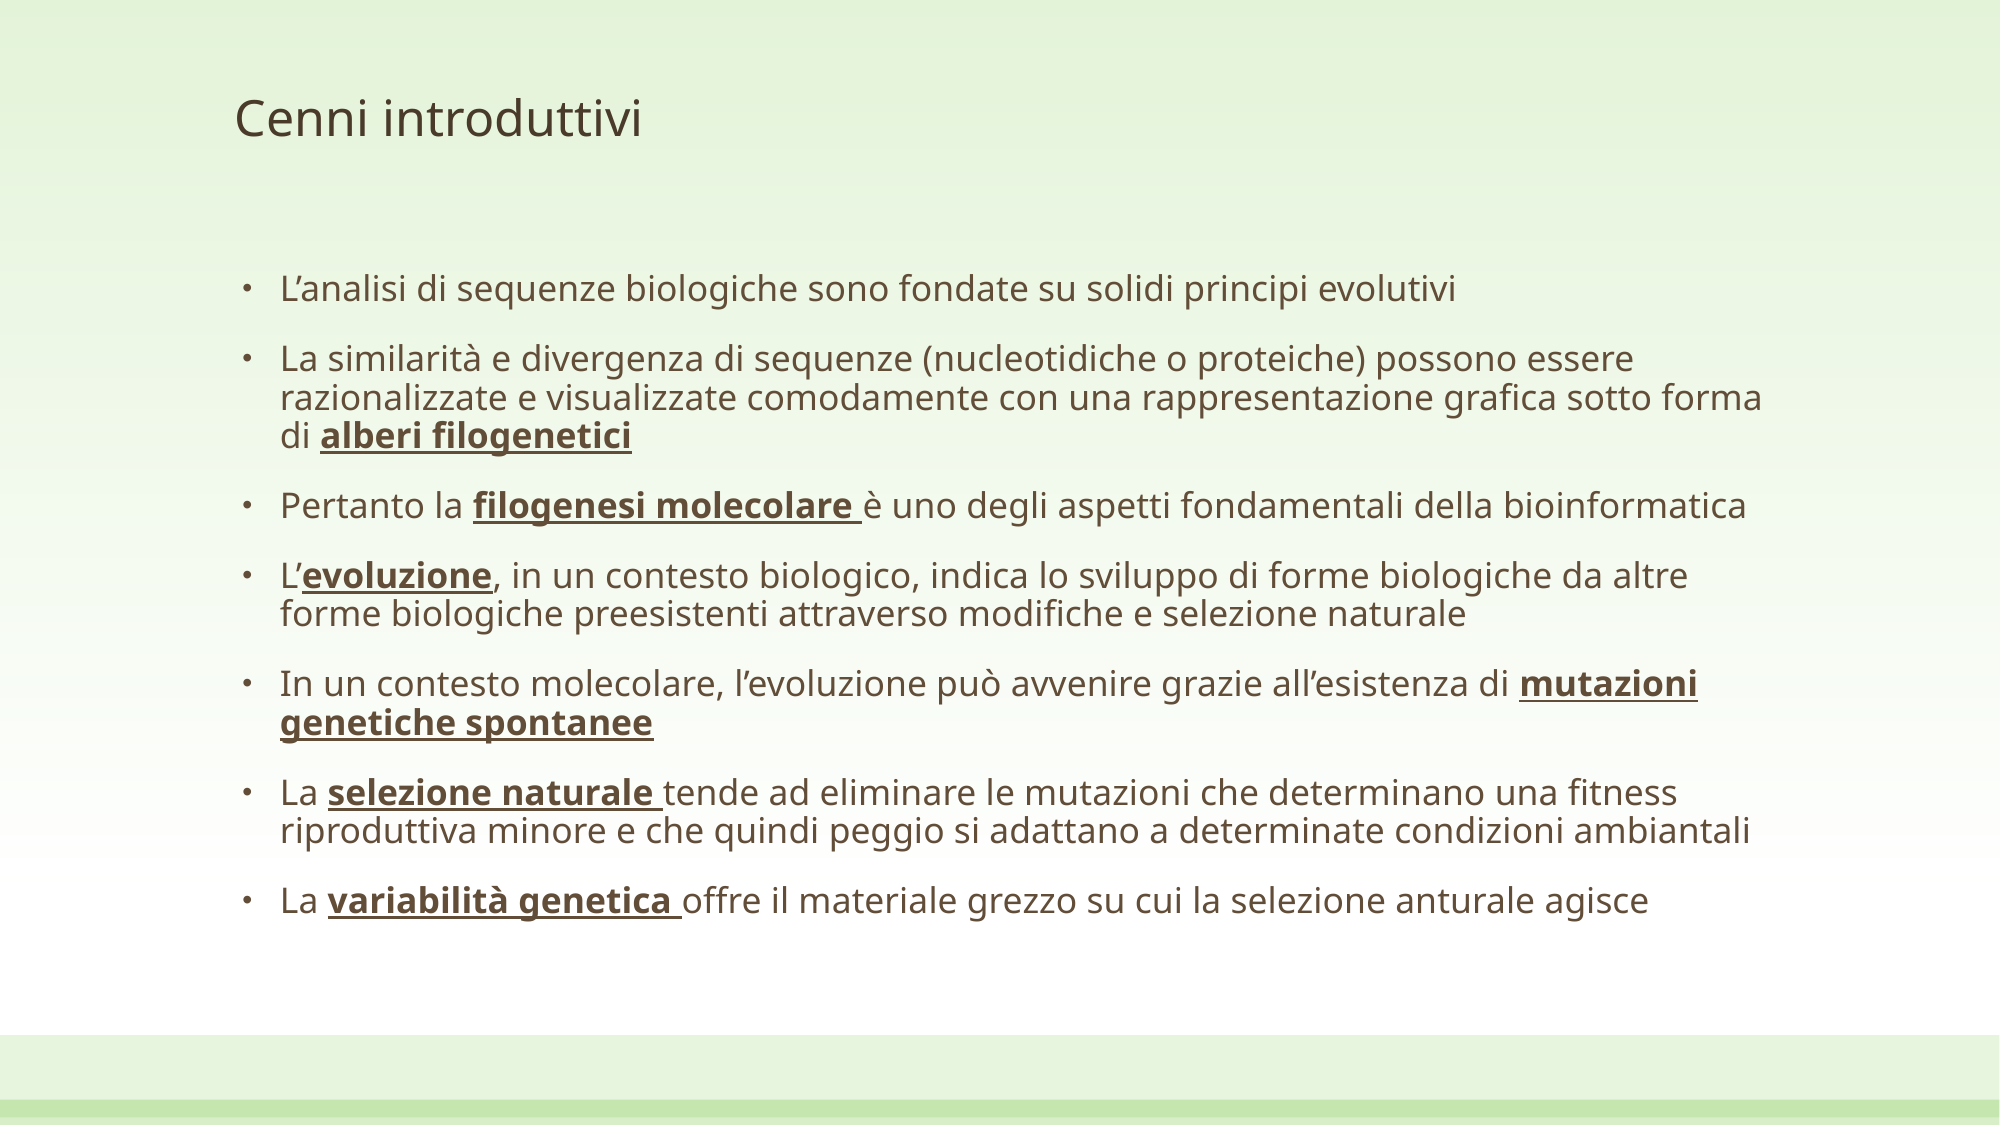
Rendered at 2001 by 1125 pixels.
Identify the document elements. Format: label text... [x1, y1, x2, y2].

list L’analisi di sequenze biologiche sono fondate su solidi principi evolutivi La similarità e divergenza di sequenze (nucleotidiche o proteiche) possono essere razionalizzate e visualizzate comodamente con una rappresentazione grafica sotto forma di alberi filogenetici Pertanto la filogenesi molecolare è uno degli aspetti fondamentali della bioinformatica L’evoluzione, in un contesto biologico, indica lo sviluppo di forme biologiche da altre forme biologiche preesistenti attraverso modifiche e selezione naturale In un contesto molecolare, l’evoluzione può avvenire grazie all’esistenza di mutazioni genetiche spontanee La selezione naturale tende ad eliminare le mutazioni che determinano una fitness riproduttiva minore e che quindi peggio si adattano a determinate condizioni ambiantali La variabilità genetica offre il materiale grezzo su cui la selezione anturale agisce [219, 189, 1780, 1013]
title Cenni introduttivi [219, 71, 1780, 156]
